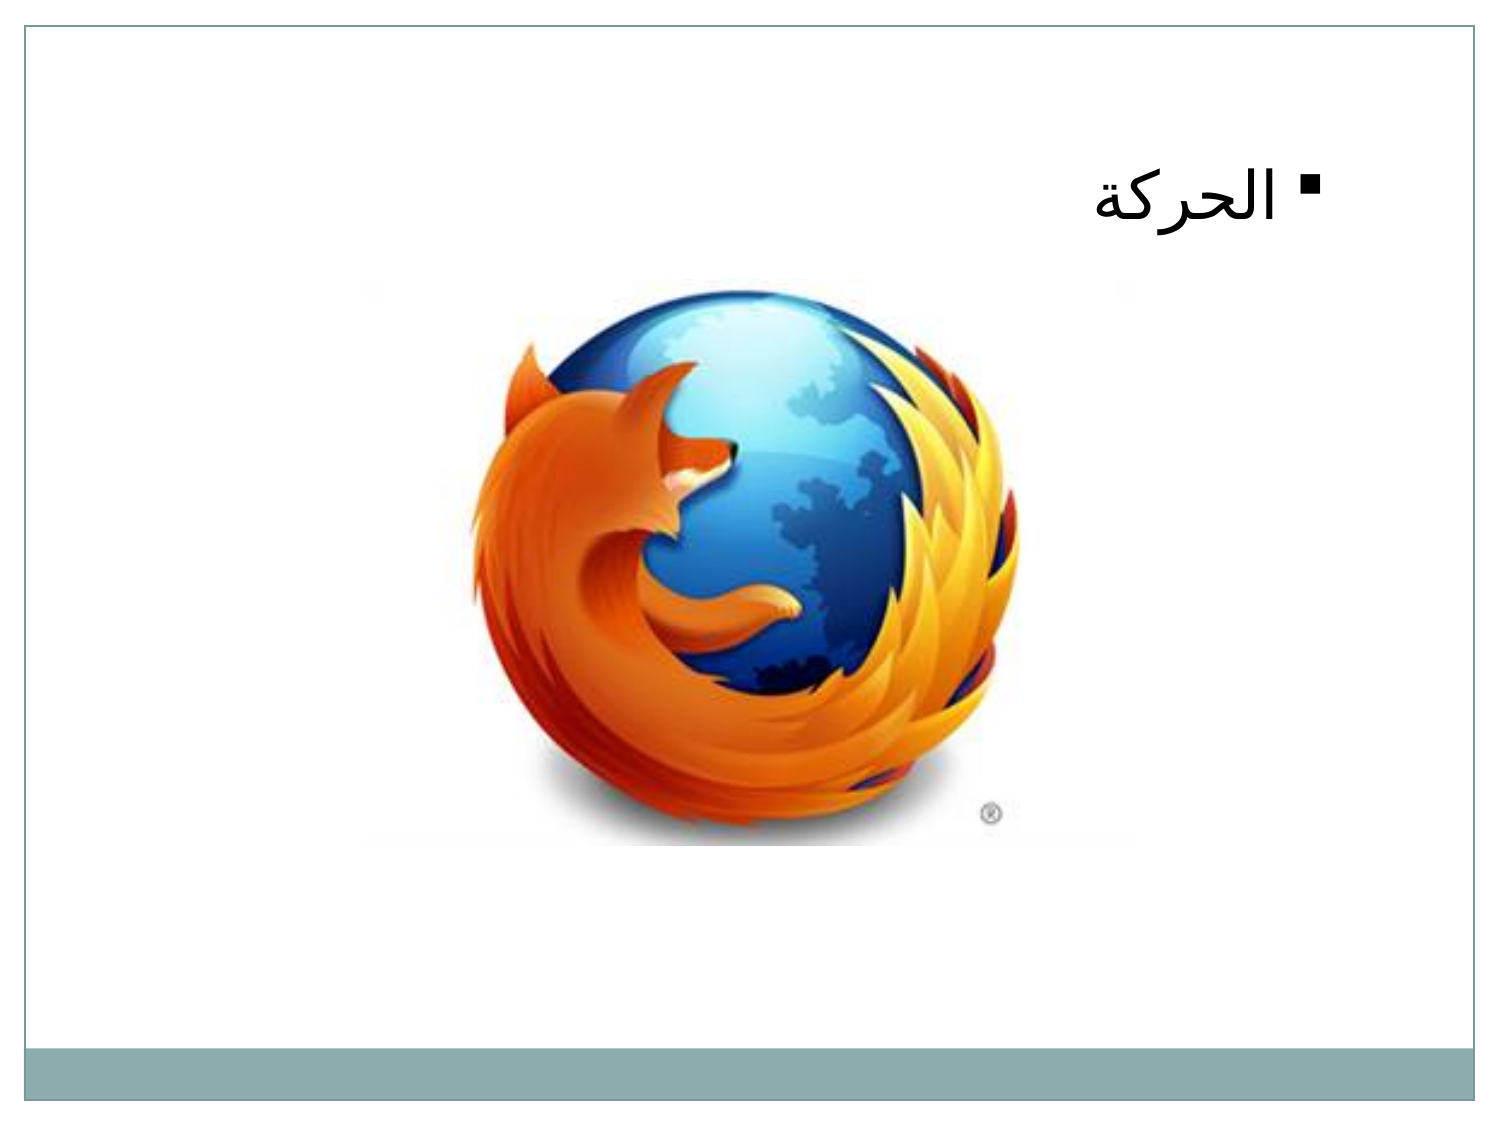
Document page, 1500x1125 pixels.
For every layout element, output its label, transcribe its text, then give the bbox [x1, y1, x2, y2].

text_box الحركة [974, 145, 1341, 286]
picture [364, 279, 1136, 846]
